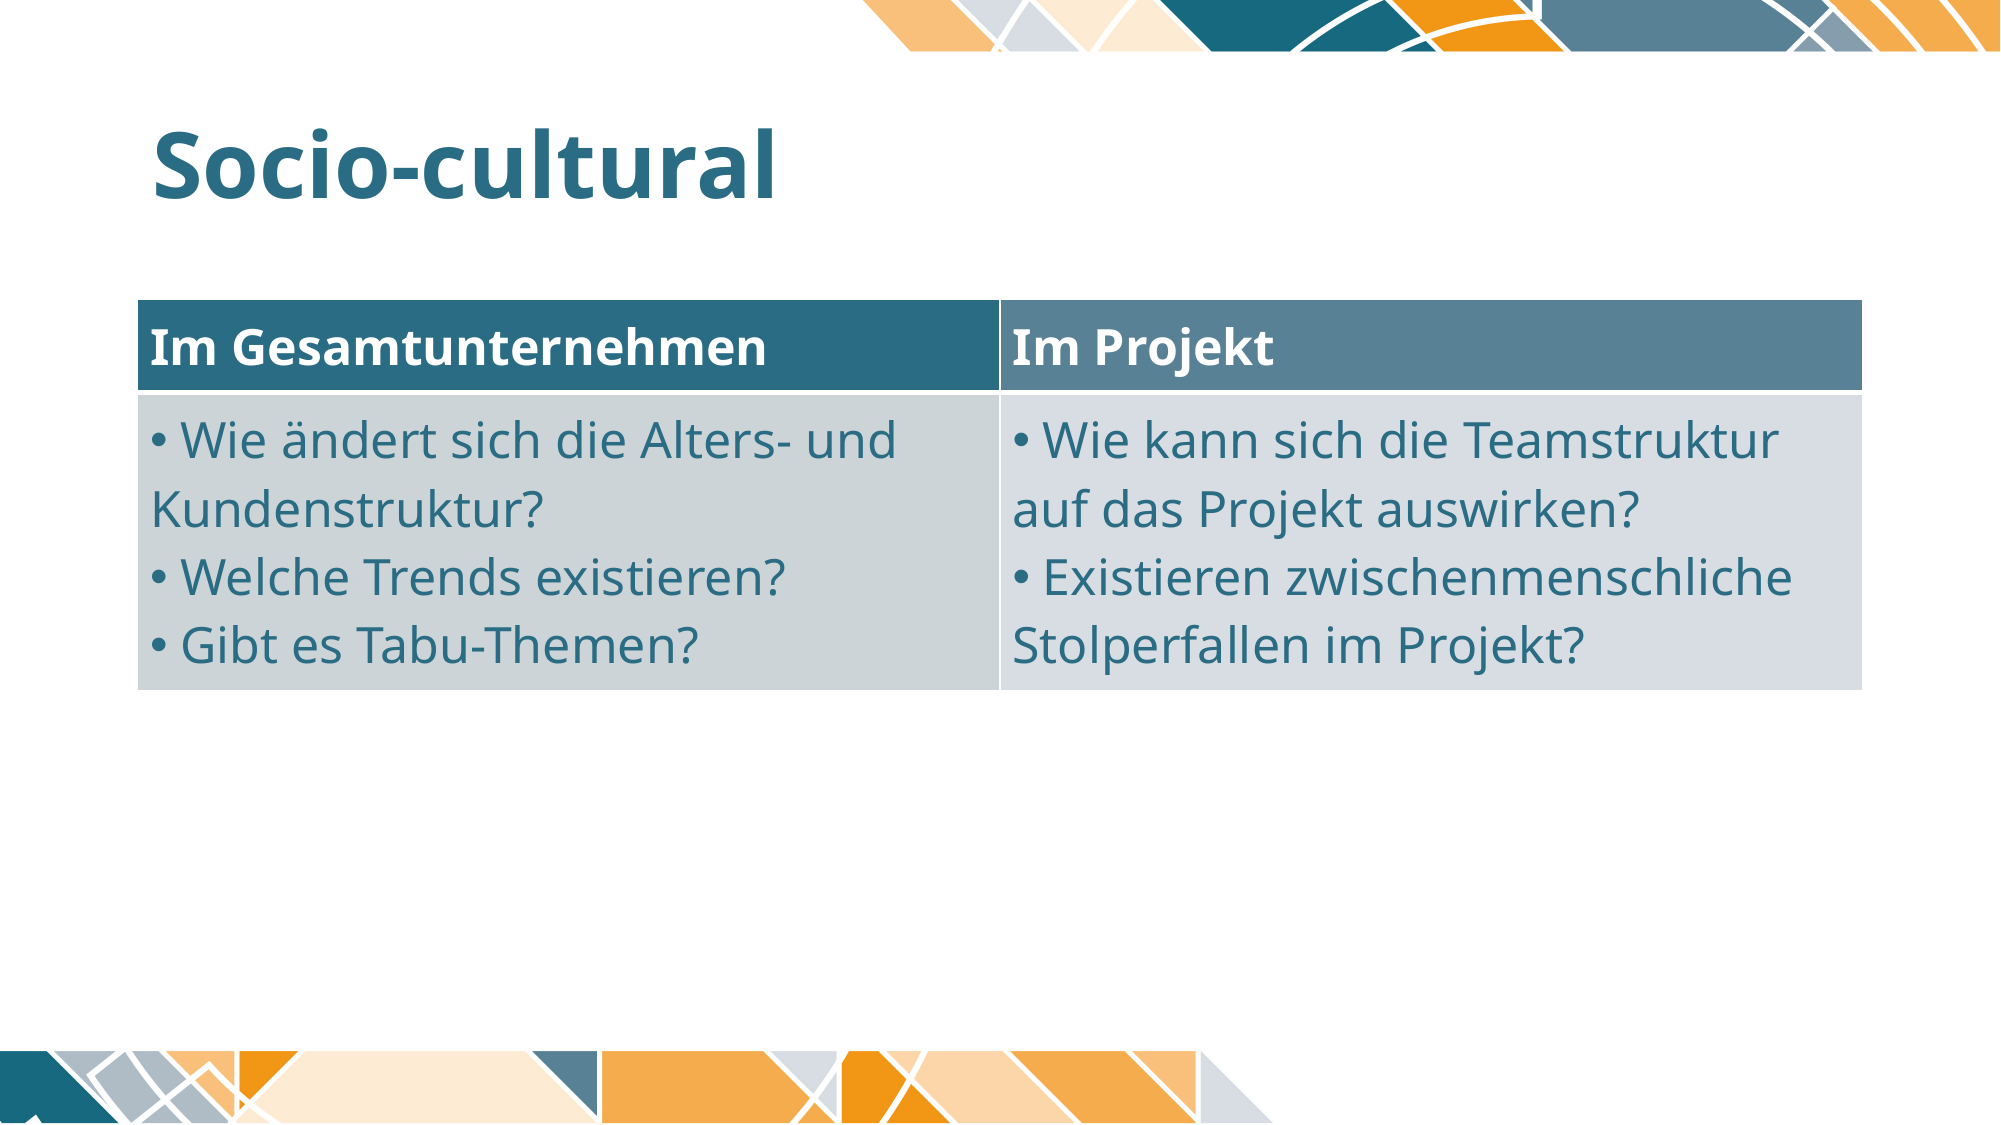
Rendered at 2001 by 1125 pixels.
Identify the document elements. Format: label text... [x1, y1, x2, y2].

table_header Im Gesamtunternehmen [138, 300, 999, 390]
table_header Im Projekt [1001, 300, 1862, 390]
table_cell Wie kann sich die Teamstruktur auf das Projekt auswirken? Existieren zwischenmenschliche Stolperfallen im Projekt? [1001, 395, 1862, 690]
picture [0, 0, 2001, 1125]
title Socio-cultural [137, 59, 1863, 278]
table_cell Wie ändert sich die Alters- und Kundenstruktur? Welche Trends existieren? Gibt es Tabu-Themen? [138, 395, 999, 690]
